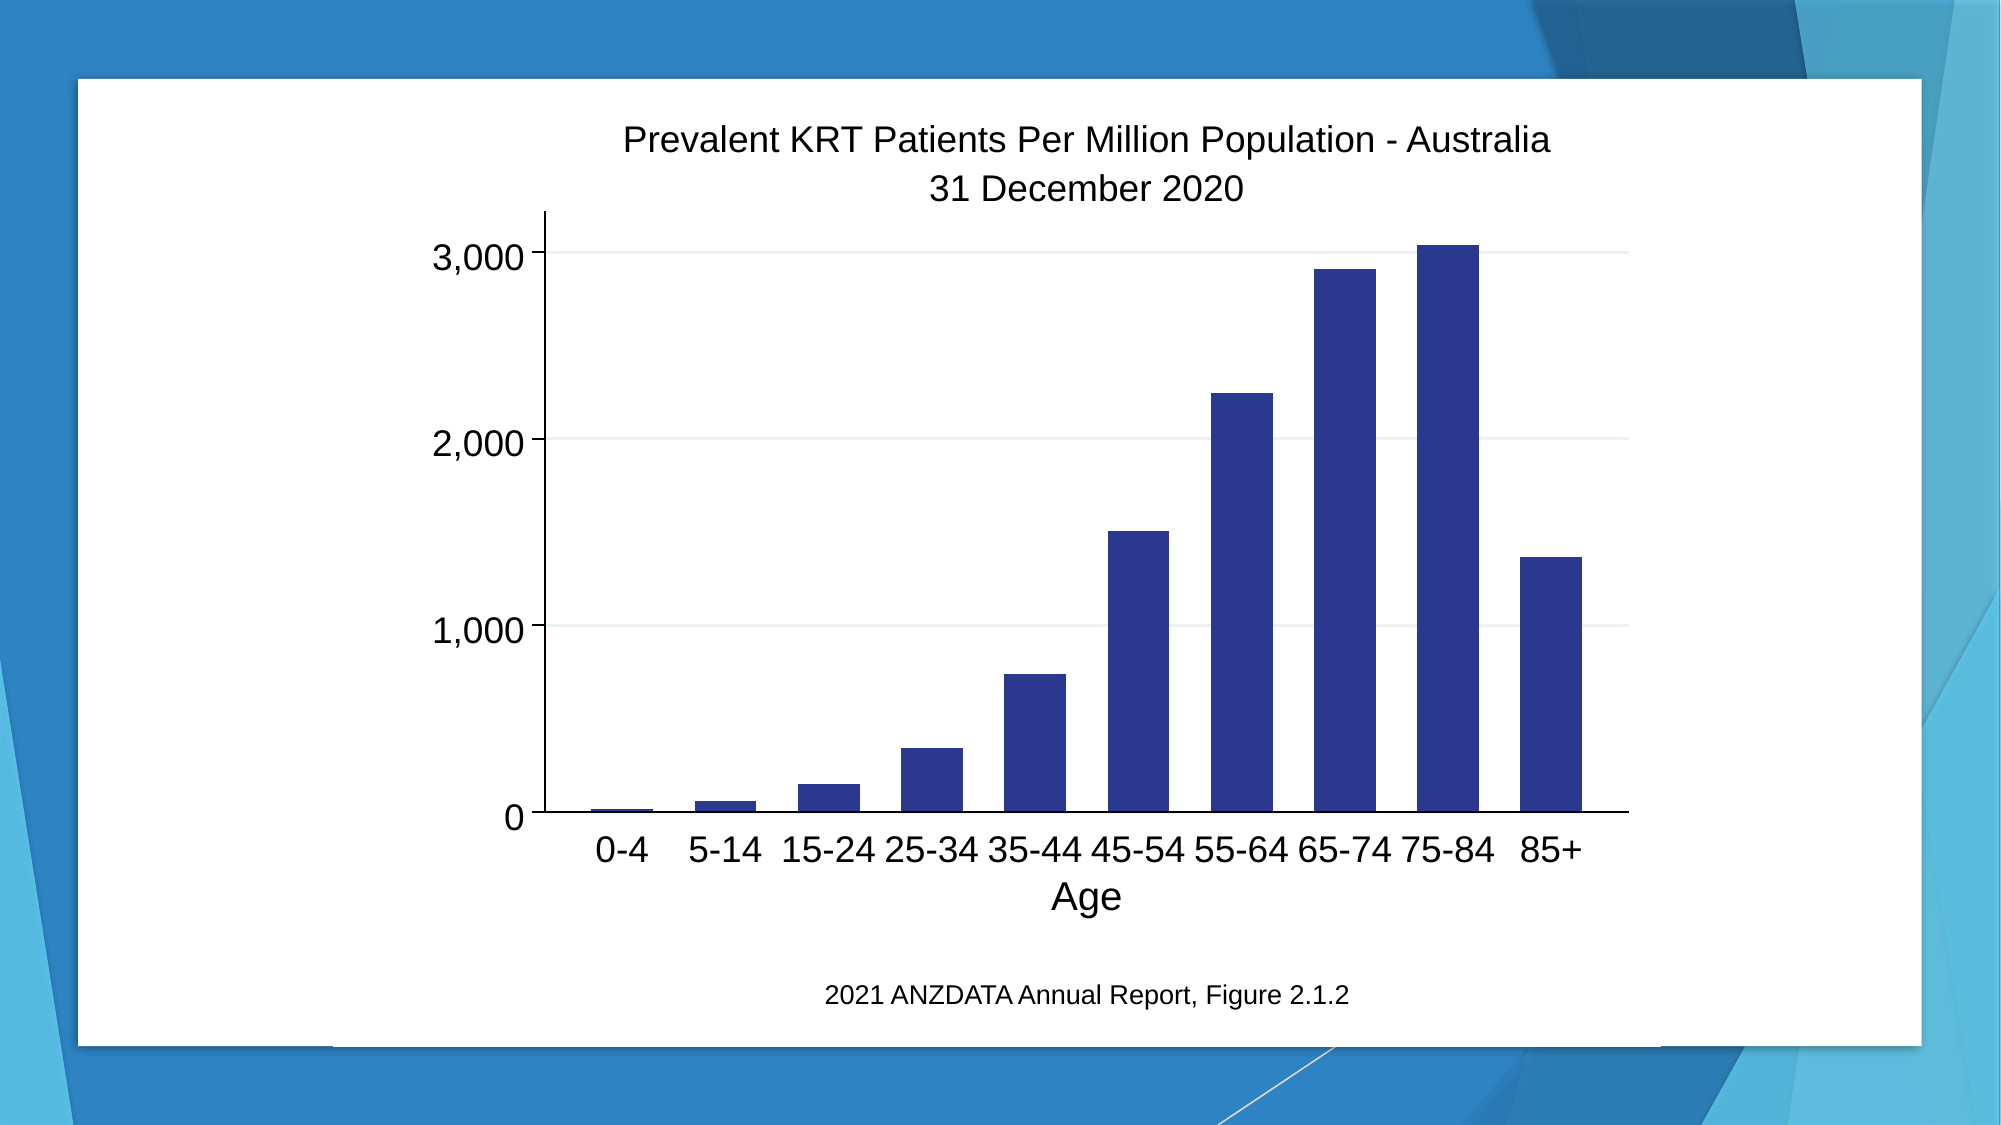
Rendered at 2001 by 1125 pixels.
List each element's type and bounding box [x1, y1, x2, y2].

picture [332, 79, 1662, 1047]
text_box [0, 0, 2000, 1125]
